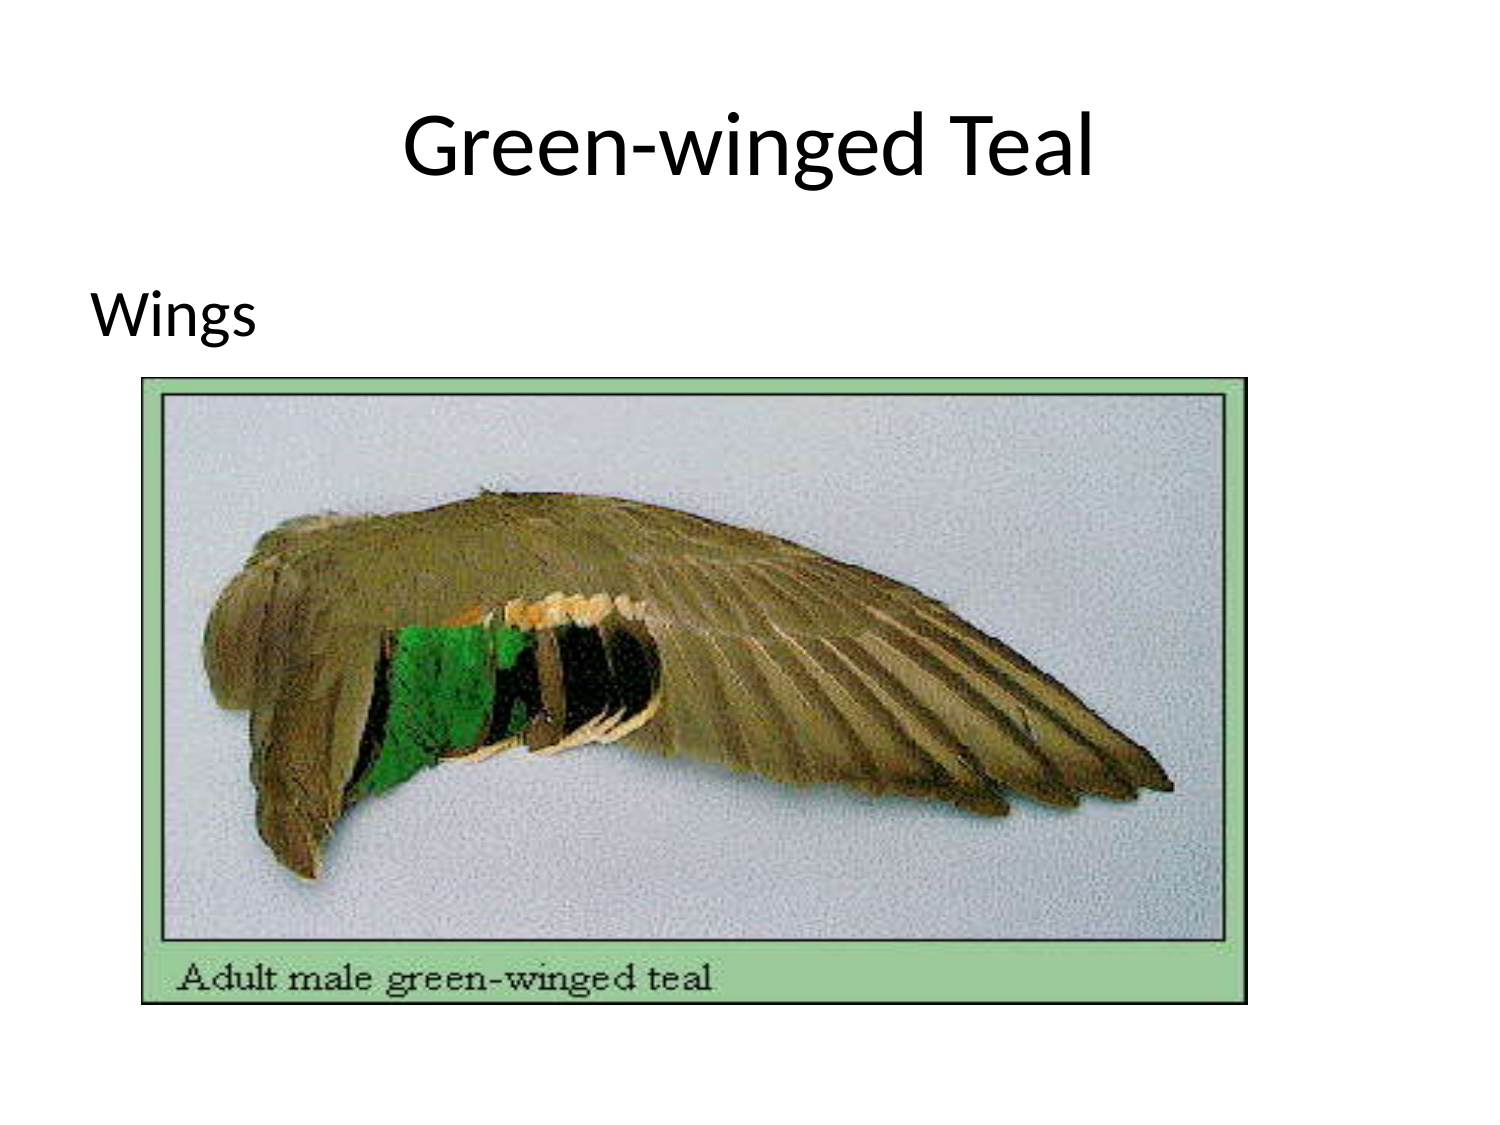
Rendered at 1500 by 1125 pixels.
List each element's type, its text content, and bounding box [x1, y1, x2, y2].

title Green-winged Teal [75, 45, 1425, 233]
list Wings [75, 262, 1425, 1005]
picture [140, 376, 1248, 1006]
